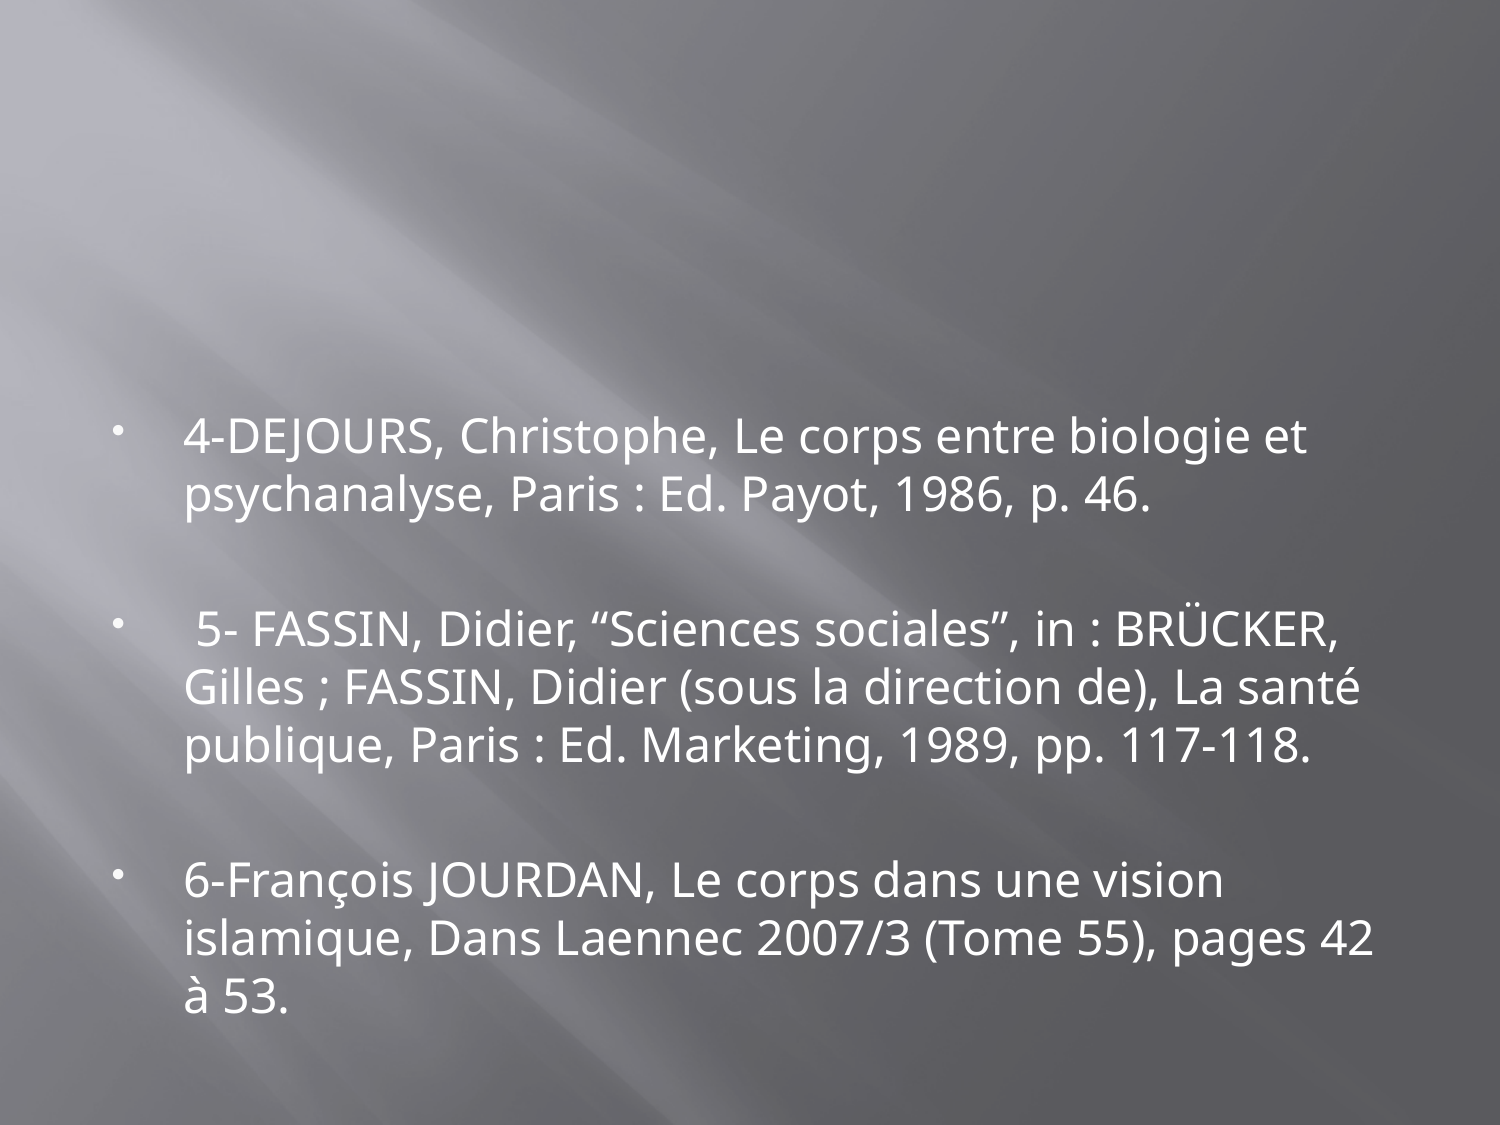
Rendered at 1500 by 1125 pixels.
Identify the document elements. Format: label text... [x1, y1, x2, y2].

list 4-DEJOURS, Christophe, Le corps entre biologie et psychanalyse, Paris : Ed. Payot, 1986, p. 46. 5- FASSIN, Didier, “Sciences sociales”, in : BRÜCKER, Gilles ; FASSIN, Didier (sous la direction de), La santé publique, Paris : Ed. Marketing, 1989, pp. 117-118. 6-François JOURDAN, Le corps dans une vision islamique, Dans Laennec 2007/3 (Tome 55), pages 42 à 53. [75, 262, 1425, 1035]
